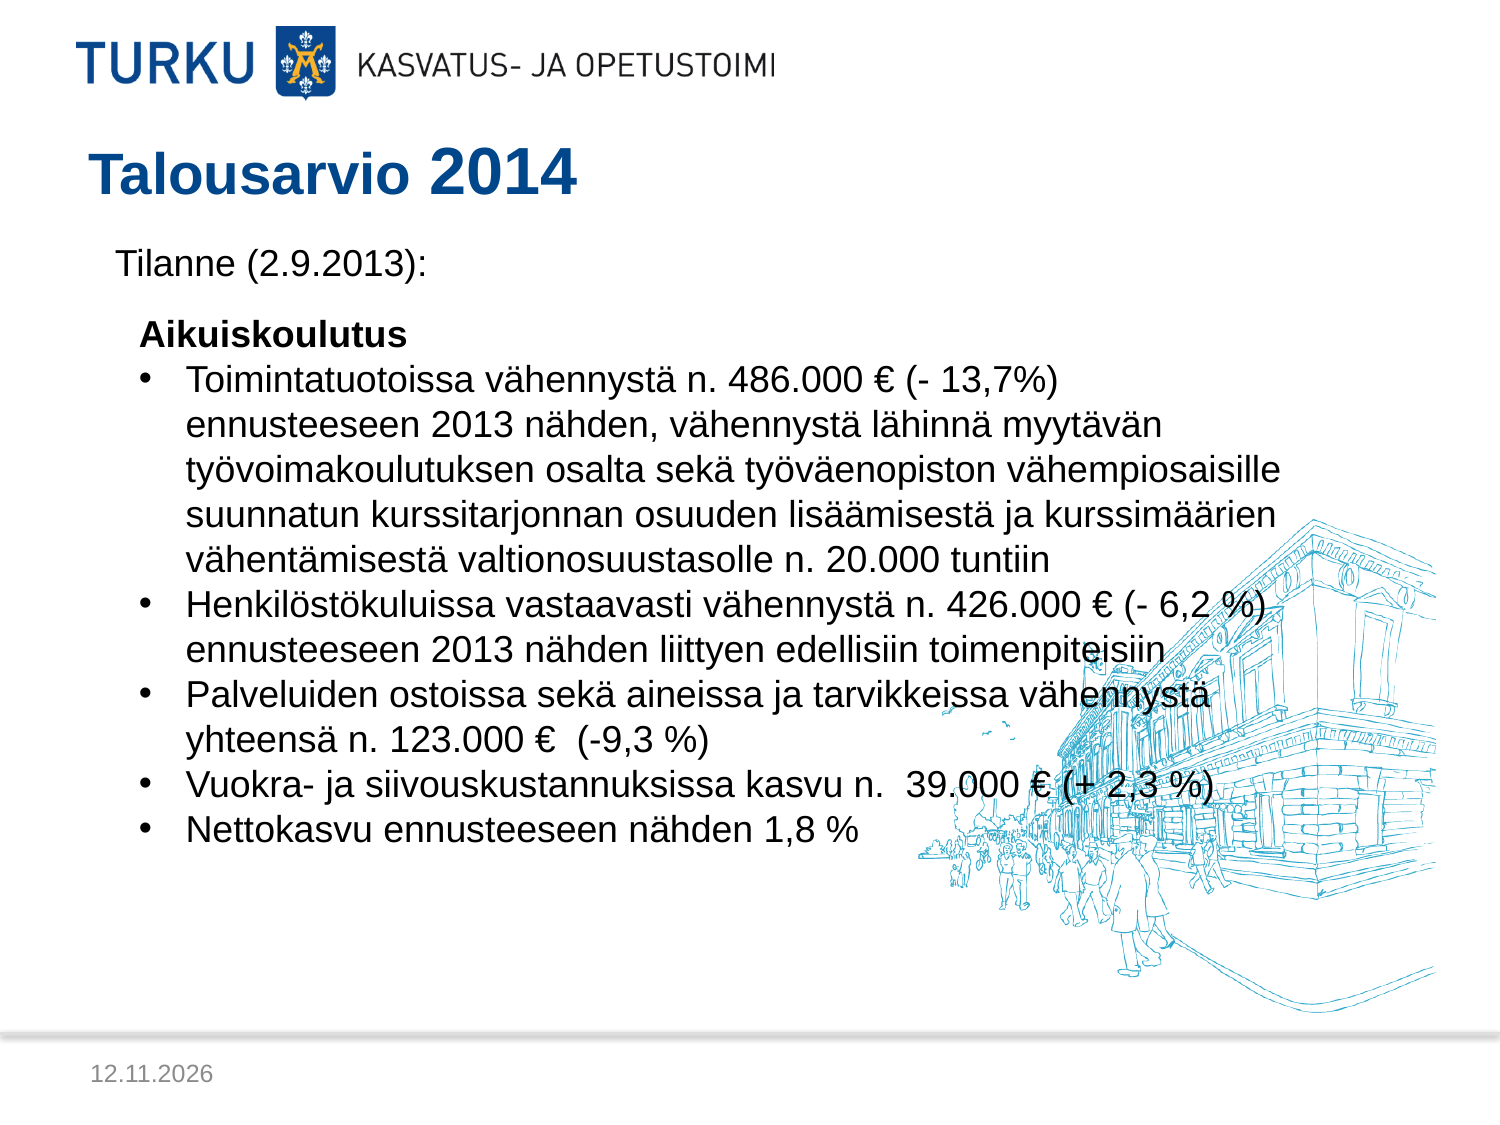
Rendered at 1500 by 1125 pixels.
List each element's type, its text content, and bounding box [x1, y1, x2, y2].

text_box Aikuiskoulutus Toimintatuotoissa vähennystä n. 486.000 € (- 13,7%) ennusteeseen 2013 nähden, vähennystä lähinnä myytävän työvoimakoulutuksen osalta sekä työväenopiston vähempiosaisille suunnatun kurssitarjonnan osuuden lisäämisestä ja kurssimäärien vähentämisestä valtionosuustasolle n. 20.000 tuntiin Henkilöstökuluissa vastaavasti vähennystä n. 426.000 € (- 6,2 %) ennusteeseen 2013 nähden liittyen edellisiin toimenpiteisiin Palveluiden ostoissa sekä aineissa ja tarvikkeissa vähennystä yhteensä n. 123.000 € (-9,3 %) Vuokra- ja siivouskustannuksissa kasvu n. 39.000 € (+ 2,3 %) Nettokasvu ennusteeseen nähden 1,8 % [123, 302, 1306, 903]
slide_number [75, 1042, 425, 1103]
title Talousarvio 2014 [88, 113, 1365, 209]
text_box Tilanne (2.9.2013): [100, 231, 1235, 292]
picture [608, 462, 1436, 1032]
picture [76, 26, 774, 101]
